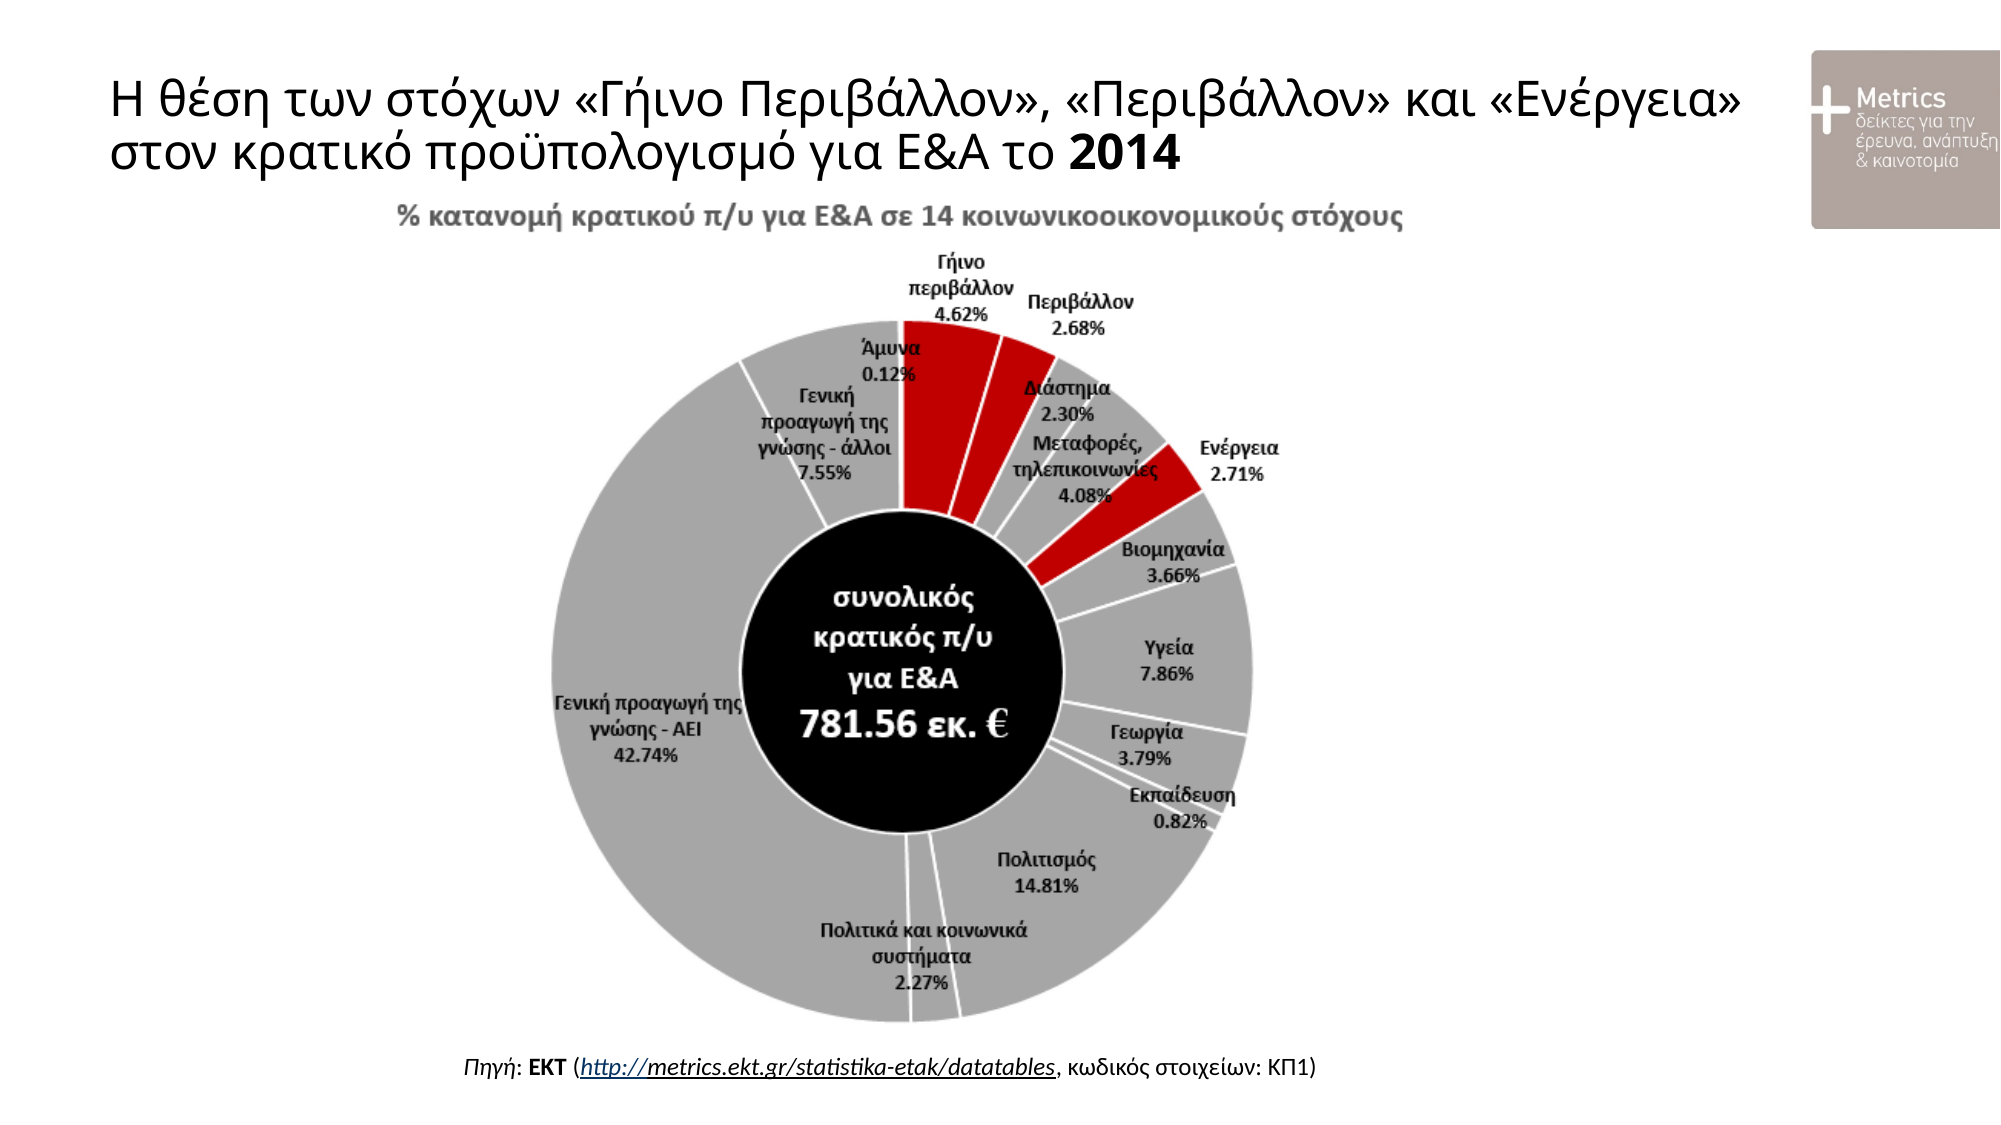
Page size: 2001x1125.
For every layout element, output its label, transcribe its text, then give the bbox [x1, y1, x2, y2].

text_box Πηγή: ΕΚΤ (http://metrics.ekt.gr/statistika-etak/datatables, κωδικός στοιχείων: ΚΠ1) [448, 1043, 1717, 1089]
picture [263, 183, 1536, 1051]
picture [1752, 50, 2000, 229]
title Η θέση των στόχων «Γήινο Περιβάλλον», «Περιβάλλον» και «Ενέργεια» στον κρατικό προϋπολογισμό για Ε&Α το 2014 [94, 65, 1766, 273]
